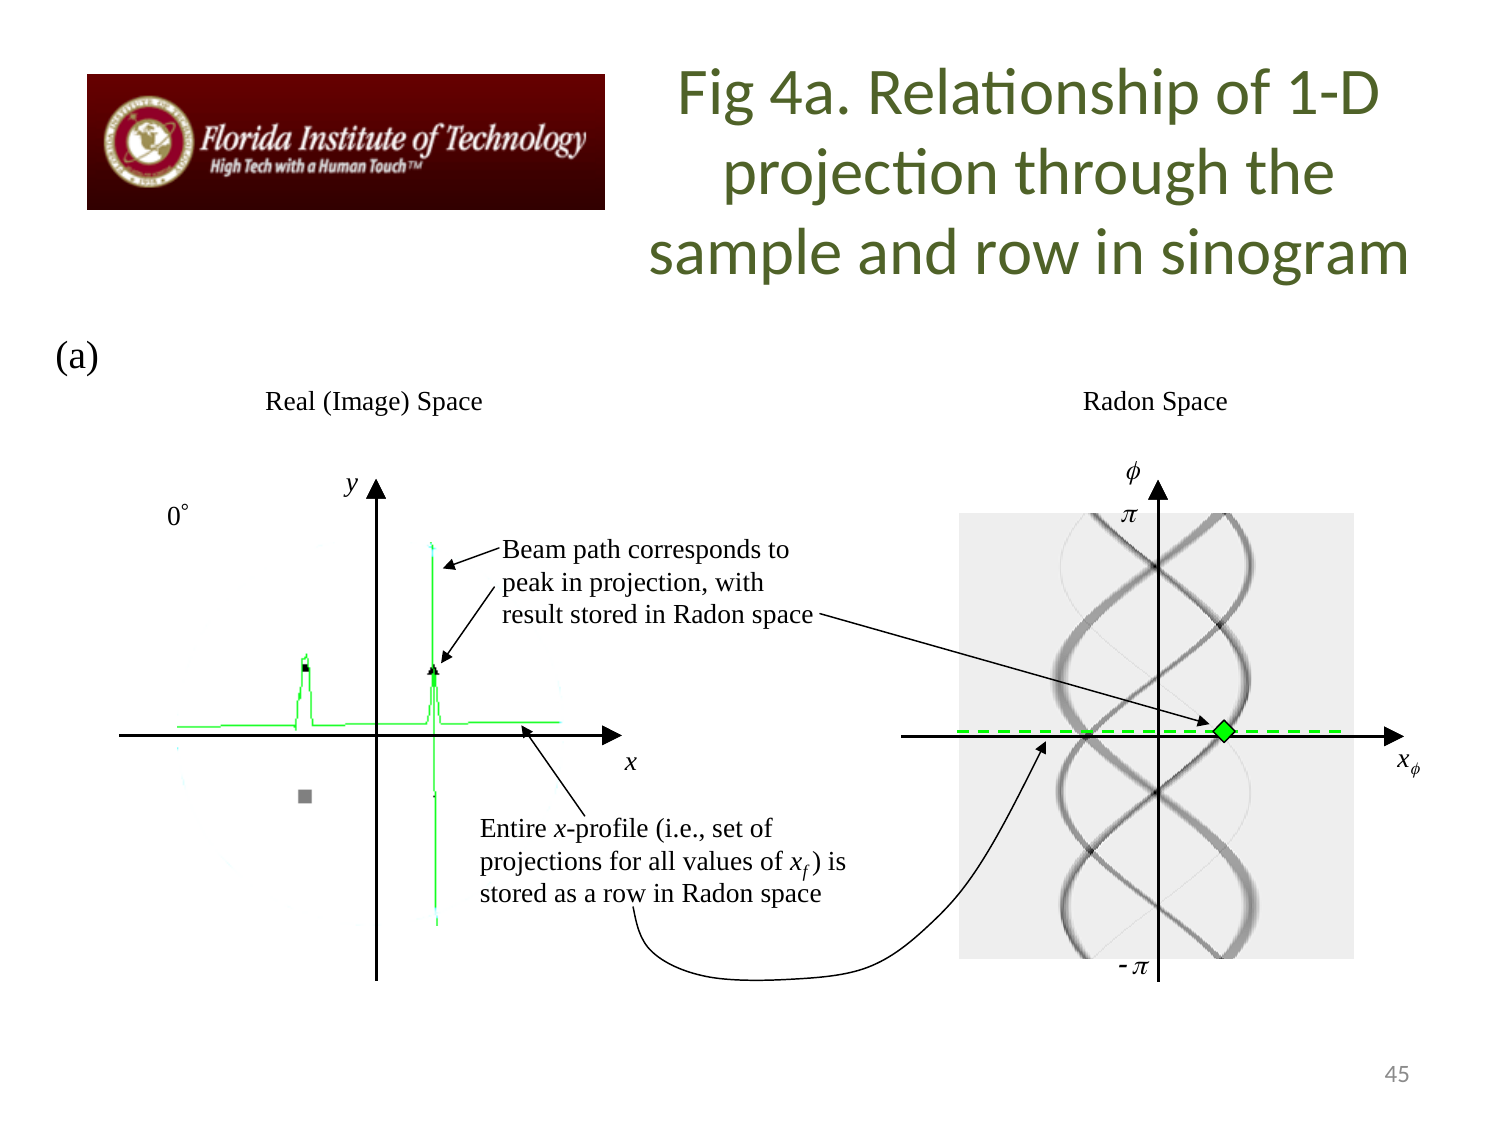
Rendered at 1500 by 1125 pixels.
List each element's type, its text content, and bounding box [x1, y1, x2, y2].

title Fig 4a. Relationship of 1-D projection through the sample and row in sinogram [612, 75, 1447, 261]
picture [87, 74, 605, 210]
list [40, 323, 1436, 990]
slide_number 45 [1074, 1042, 1425, 1103]
